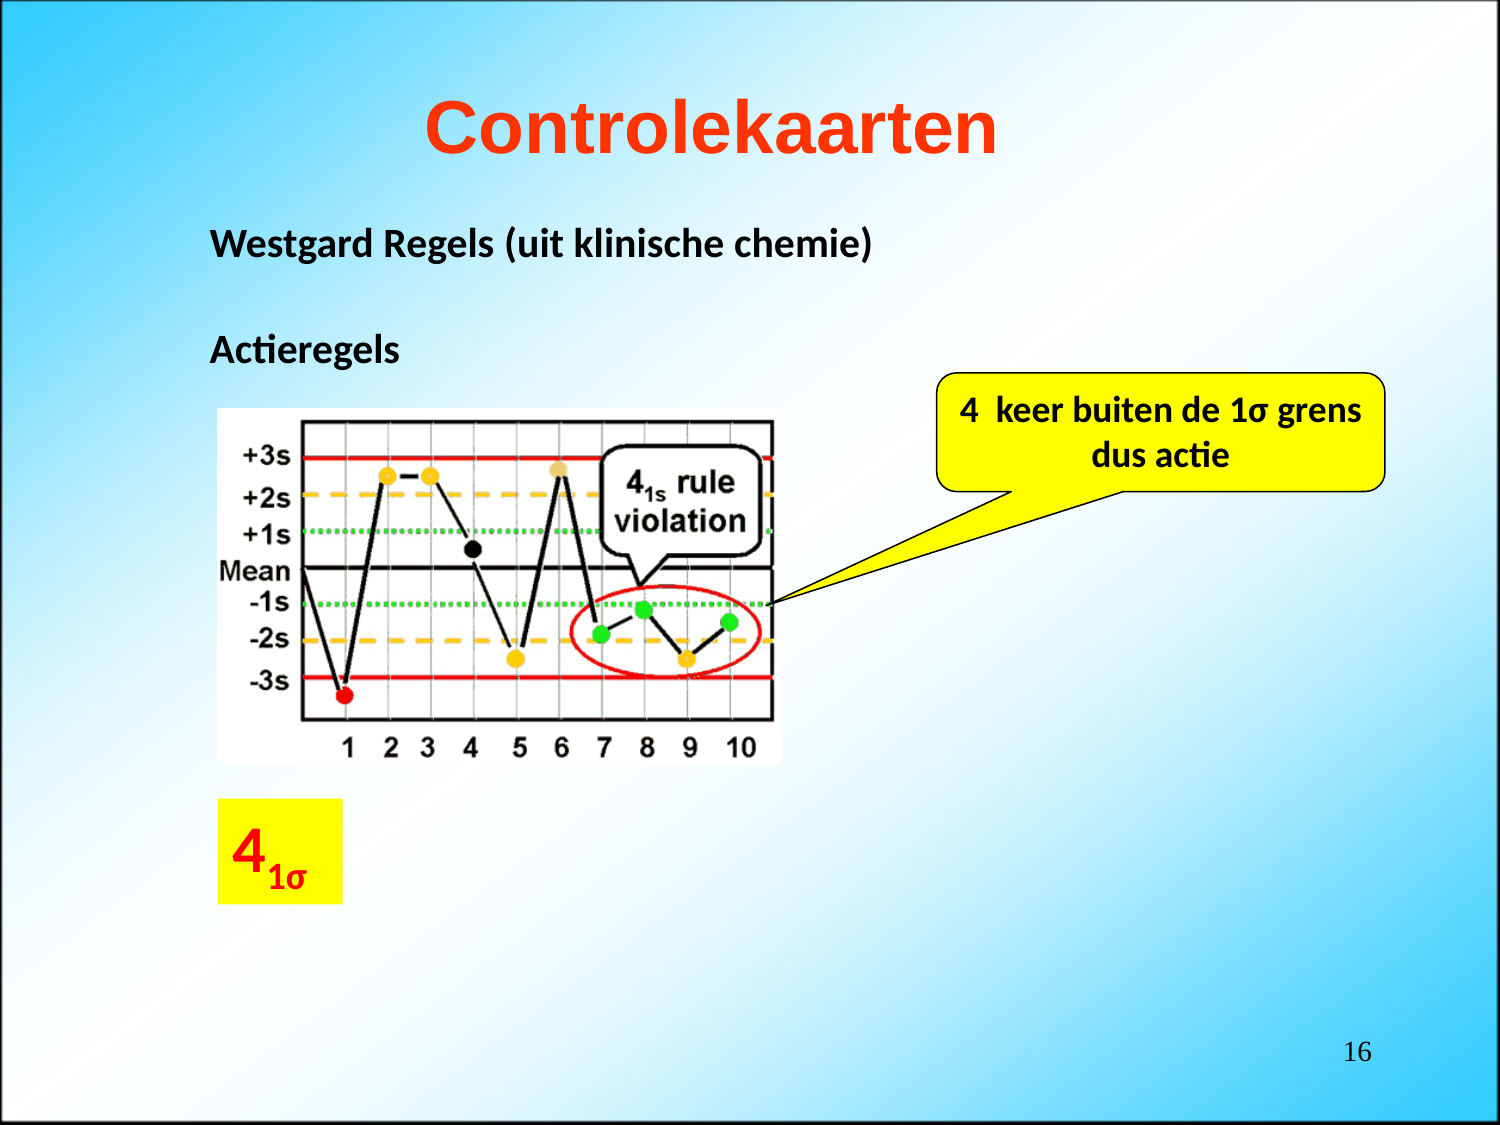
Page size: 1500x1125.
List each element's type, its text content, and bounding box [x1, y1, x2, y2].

slide_number 16 [1074, 1025, 1388, 1100]
picture [0, 0, 1500, 1125]
text_box 41σ [217, 798, 343, 905]
text_box Actieregels [194, 314, 1245, 380]
text_box Westgard Regels (uit klinische chemie) [194, 208, 1245, 273]
text_box 4 keer buiten de 1σ grens dus actie [785, 372, 1385, 600]
title Controlekaarten [75, 62, 1350, 185]
